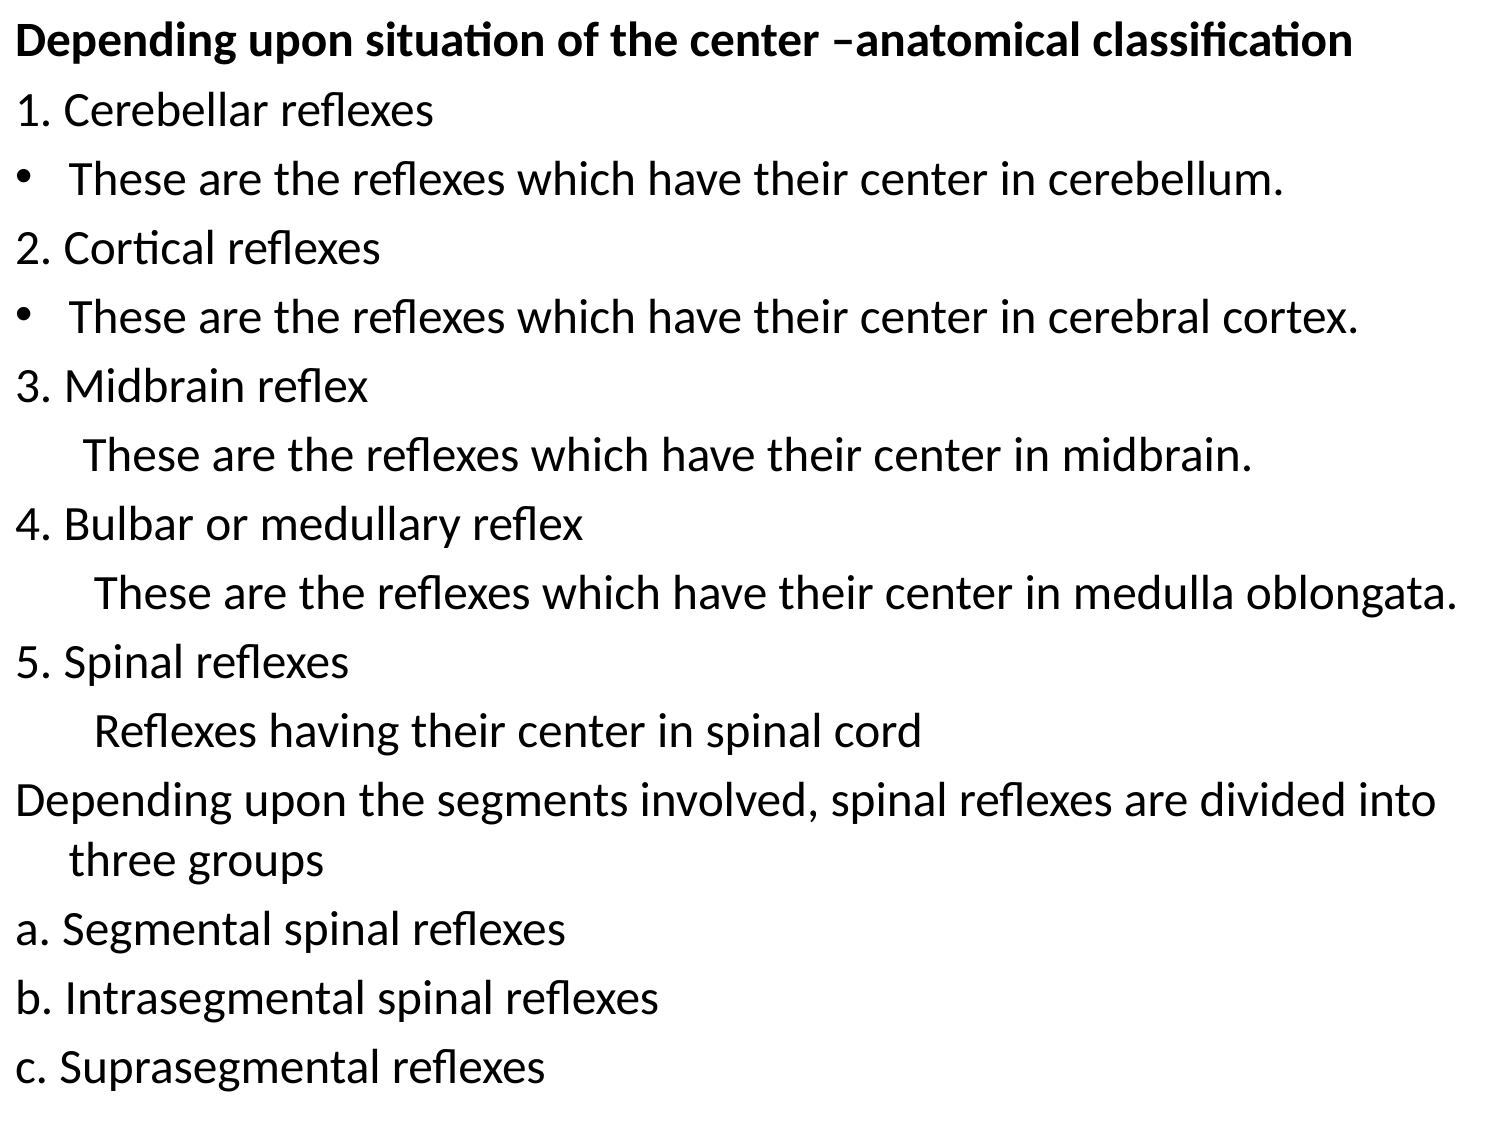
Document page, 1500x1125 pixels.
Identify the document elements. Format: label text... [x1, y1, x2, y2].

list Depending upon situation of the center –anatomical classification 1. Cerebellar reflexes These are the reflexes which have their center in cerebellum. 2. Cortical reflexes These are the reflexes which have their center in cerebral cortex. 3. Midbrain reflex These are the reflexes which have their center in midbrain. 4. Bulbar or medullary reflex These are the reflexes which have their center in medulla oblongata. 5. Spinal reflexes Reflexes having their center in spinal cord Depending upon the segments involved, spinal reflexes are divided into three groups a. Segmental spinal reflexes b. Intrasegmental spinal reflexes c. Suprasegmental reflexes [0, 0, 1500, 1125]
